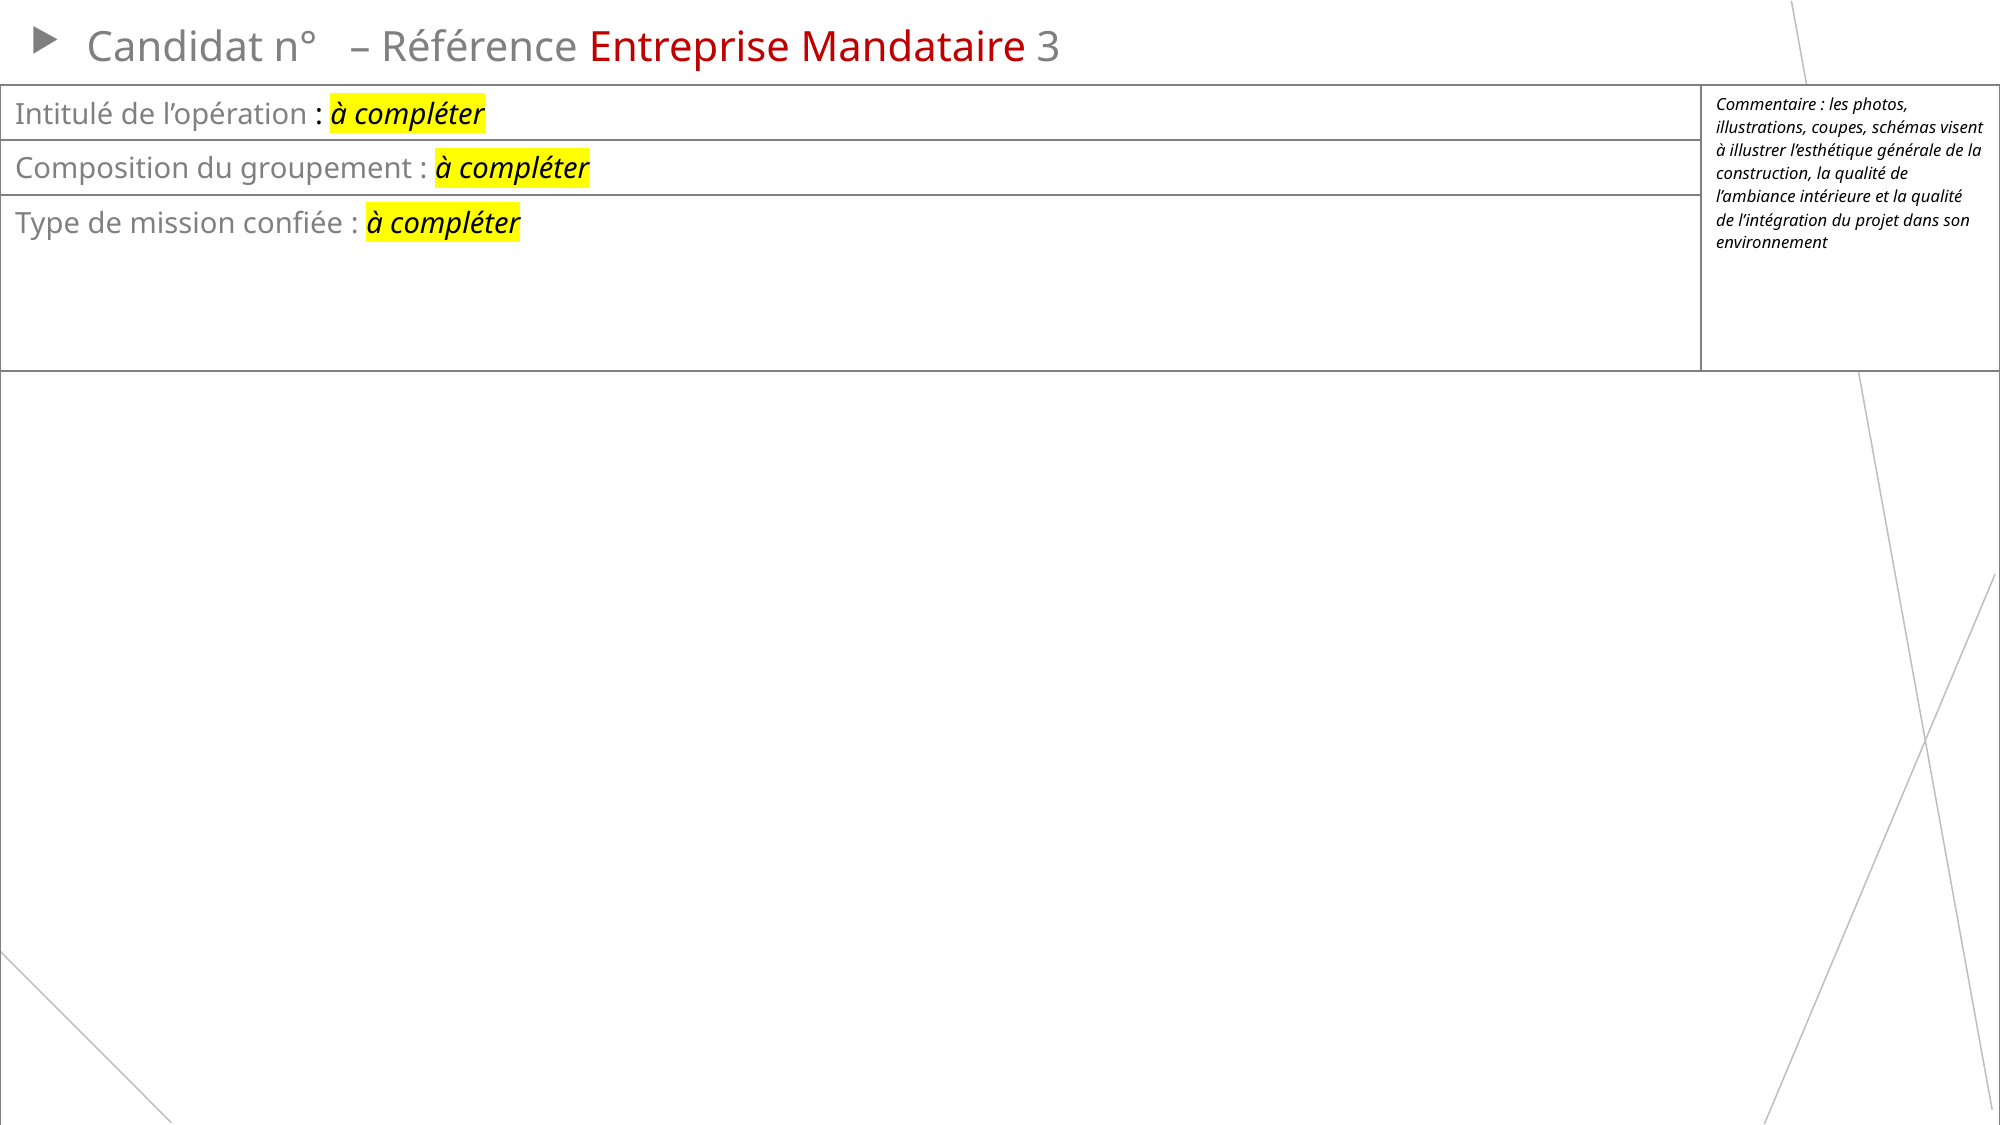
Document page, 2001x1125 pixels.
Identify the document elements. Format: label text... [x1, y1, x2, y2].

table_header Intitulé de l’opération : à compléter [1, 86, 1700, 139]
table_cell Type de mission confiée : à compléter [1, 196, 1700, 370]
table_cell [1, 372, 1999, 1125]
list Candidat n° – Référence Entreprise Mandataire 3 [15, 12, 1333, 84]
table_cell Composition du groupement : à compléter [1, 141, 1700, 194]
table_header Commentaire : les photos, illustrations, coupes, schémas visent à illustrer l’esthétique générale de la construction, la qualité de l’ambiance intérieure et la qualité de l’intégration du projet dans son environnement [1702, 86, 1999, 370]
